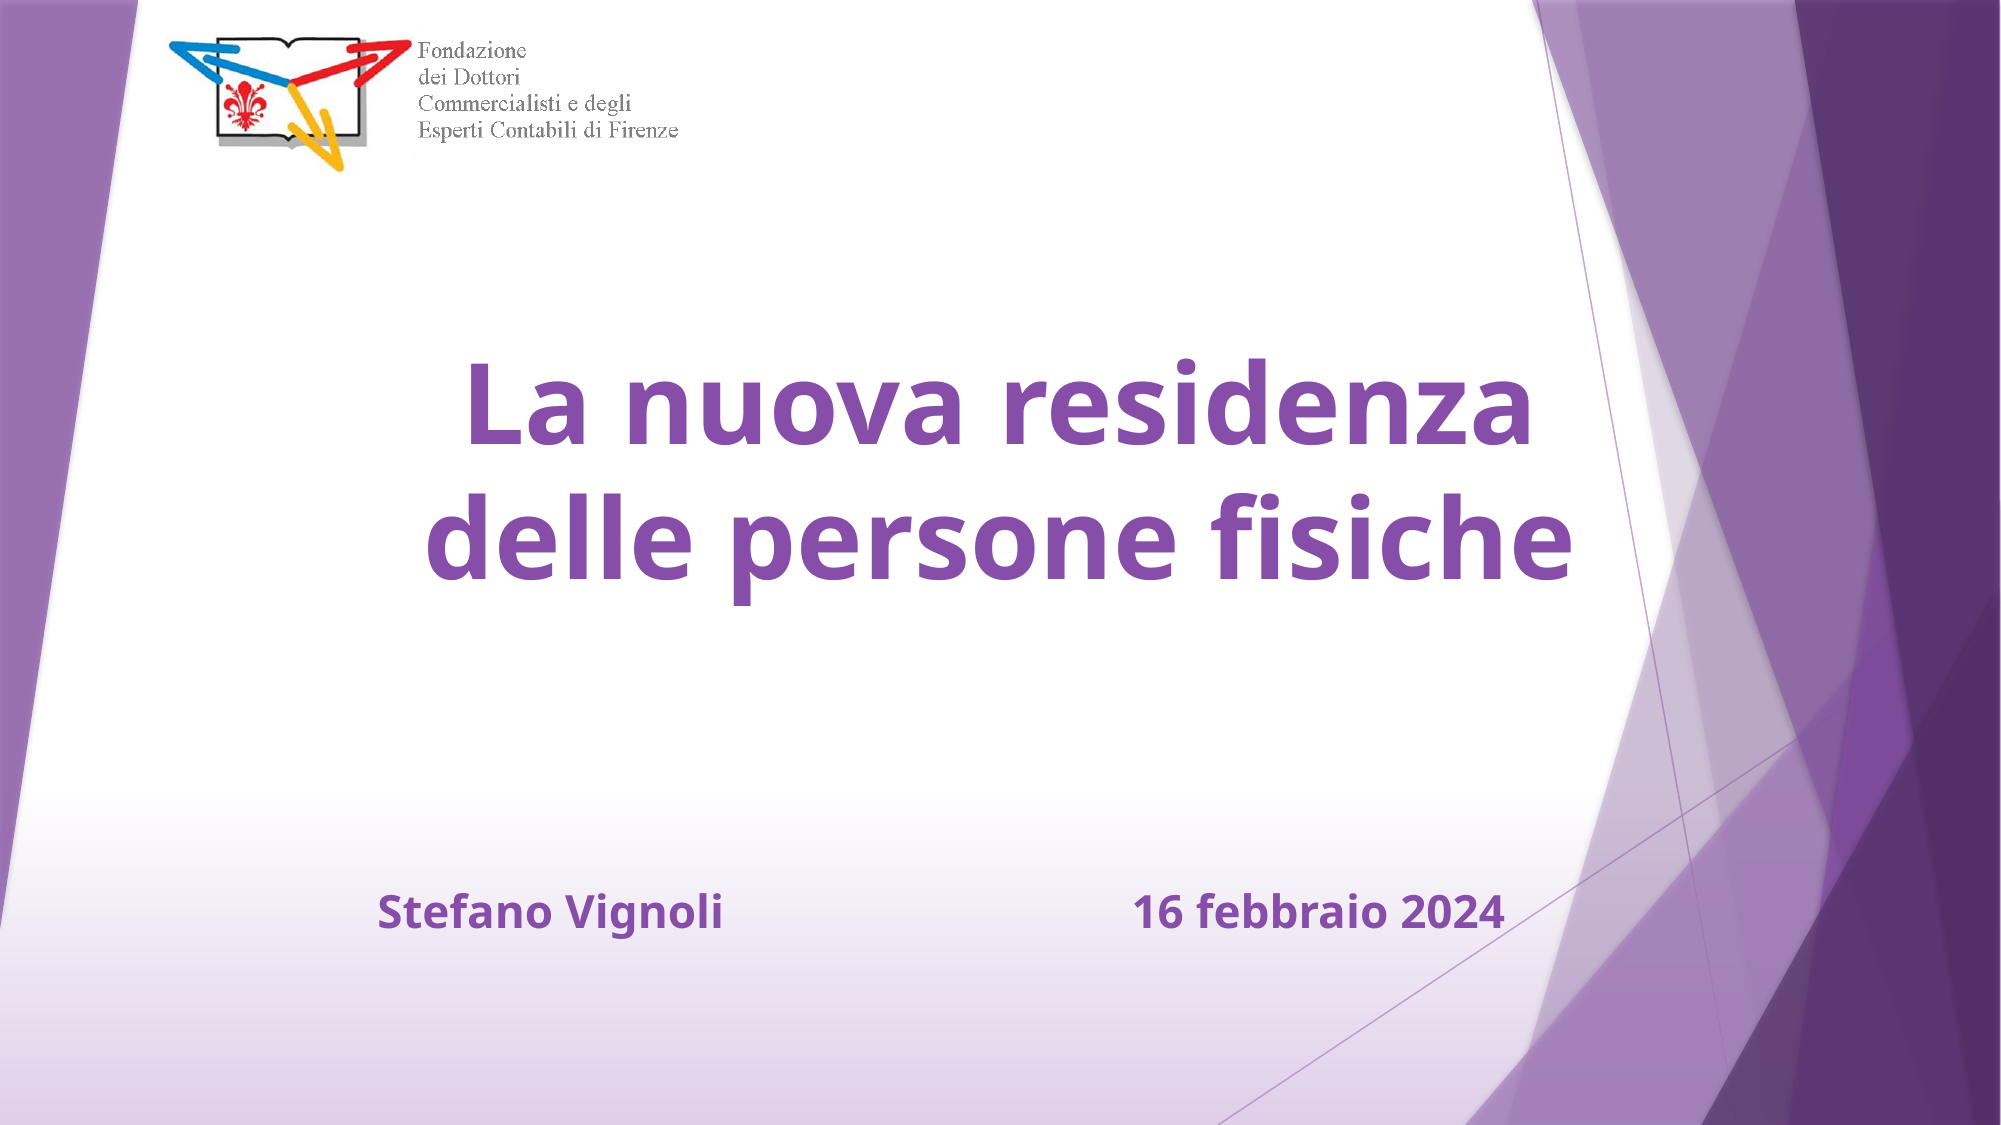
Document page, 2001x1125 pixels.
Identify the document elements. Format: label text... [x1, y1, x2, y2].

title La nuova residenza delle persone fisiche [362, 339, 1638, 610]
picture [165, 21, 689, 185]
subtitle Stefano Vignoli 16 febbraio 2024 [247, 875, 1522, 1056]
